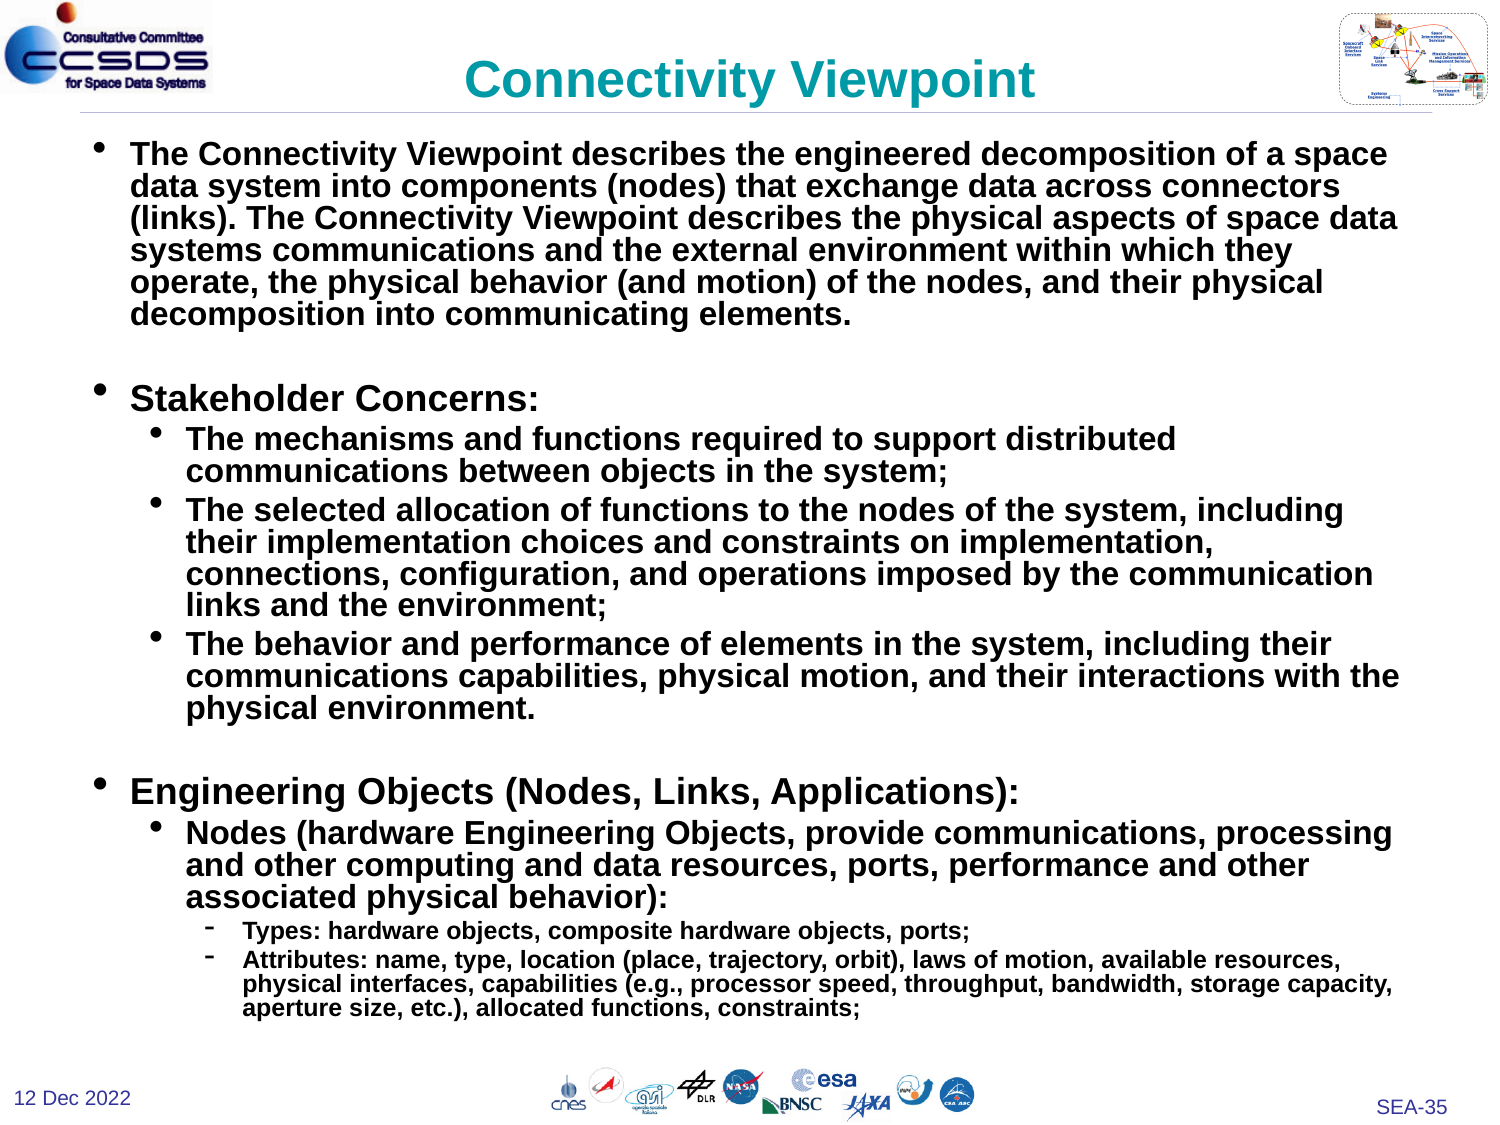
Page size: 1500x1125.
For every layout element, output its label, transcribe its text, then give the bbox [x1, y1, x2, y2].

title Connectivity Viewpoint [75, 45, 1425, 233]
picture [1338, 12, 1488, 106]
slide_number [0, 1074, 285, 1120]
picture [549, 1064, 975, 1125]
picture [0, 0, 213, 94]
list The Connectivity Viewpoint describes the engineered decomposition of a space data system into components (nodes) that exchange data across connectors (links). The Connectivity Viewpoint describes the physical aspects of space data systems communications and the external environment within which they operate, the physical behavior (and motion) of the nodes, and their physical decomposition into communicating elements. Stakeholder Concerns: The mechanisms and functions required to support distributed communications between objects in the system; The selected allocation of functions to the nodes of the system, including their implementation choices and constraints on implementation, connections, configuration, and operations imposed by the communication links and the environment; The behavior and performance of elements in the system, including their communications capabilities, physical motion, and their interactions with the physical environment. Engineering Objects (Nodes, Links, Applications): Nodes (hardware Engineering Objects, provide communications, processing and other computing and data resources, ports, performance and other associated physical behavior): Types: hardware objects, composite hardware objects, ports; Attributes: name, type, location (place, trajectory, orbit), laws of motion, available resources, physical interfaces, capabilities (e.g., processor speed, throughput, bandwidth, storage capacity, aperture size, etc.), allocated functions, constraints; [77, 132, 1428, 1050]
